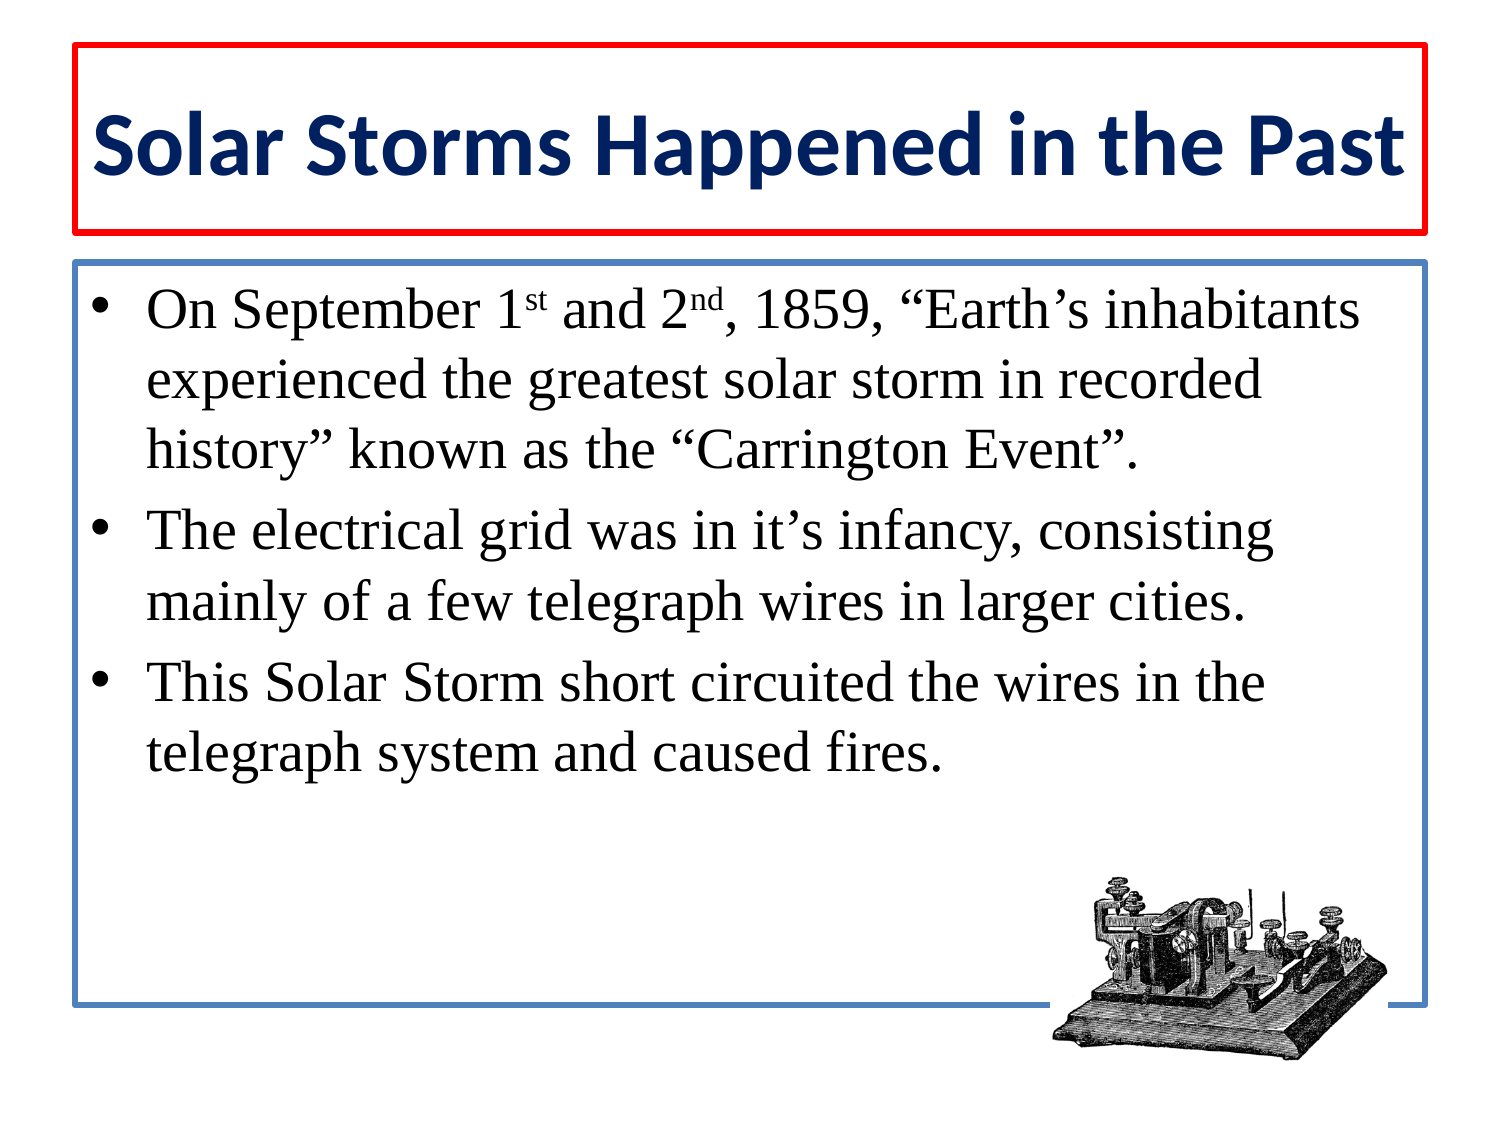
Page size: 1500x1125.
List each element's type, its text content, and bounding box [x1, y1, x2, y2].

title Solar Storms Happened in the Past [75, 45, 1425, 233]
picture [1049, 874, 1388, 1063]
list On September 1st and 2nd, 1859, “Earth’s inhabitants experienced the greatest solar storm in recorded history” known as the “Carrington Event”. The electrical grid was in it’s infancy, consisting mainly of a few telegraph wires in larger cities. This Solar Storm short circuited the wires in the telegraph system and caused fires. [75, 262, 1425, 1005]
